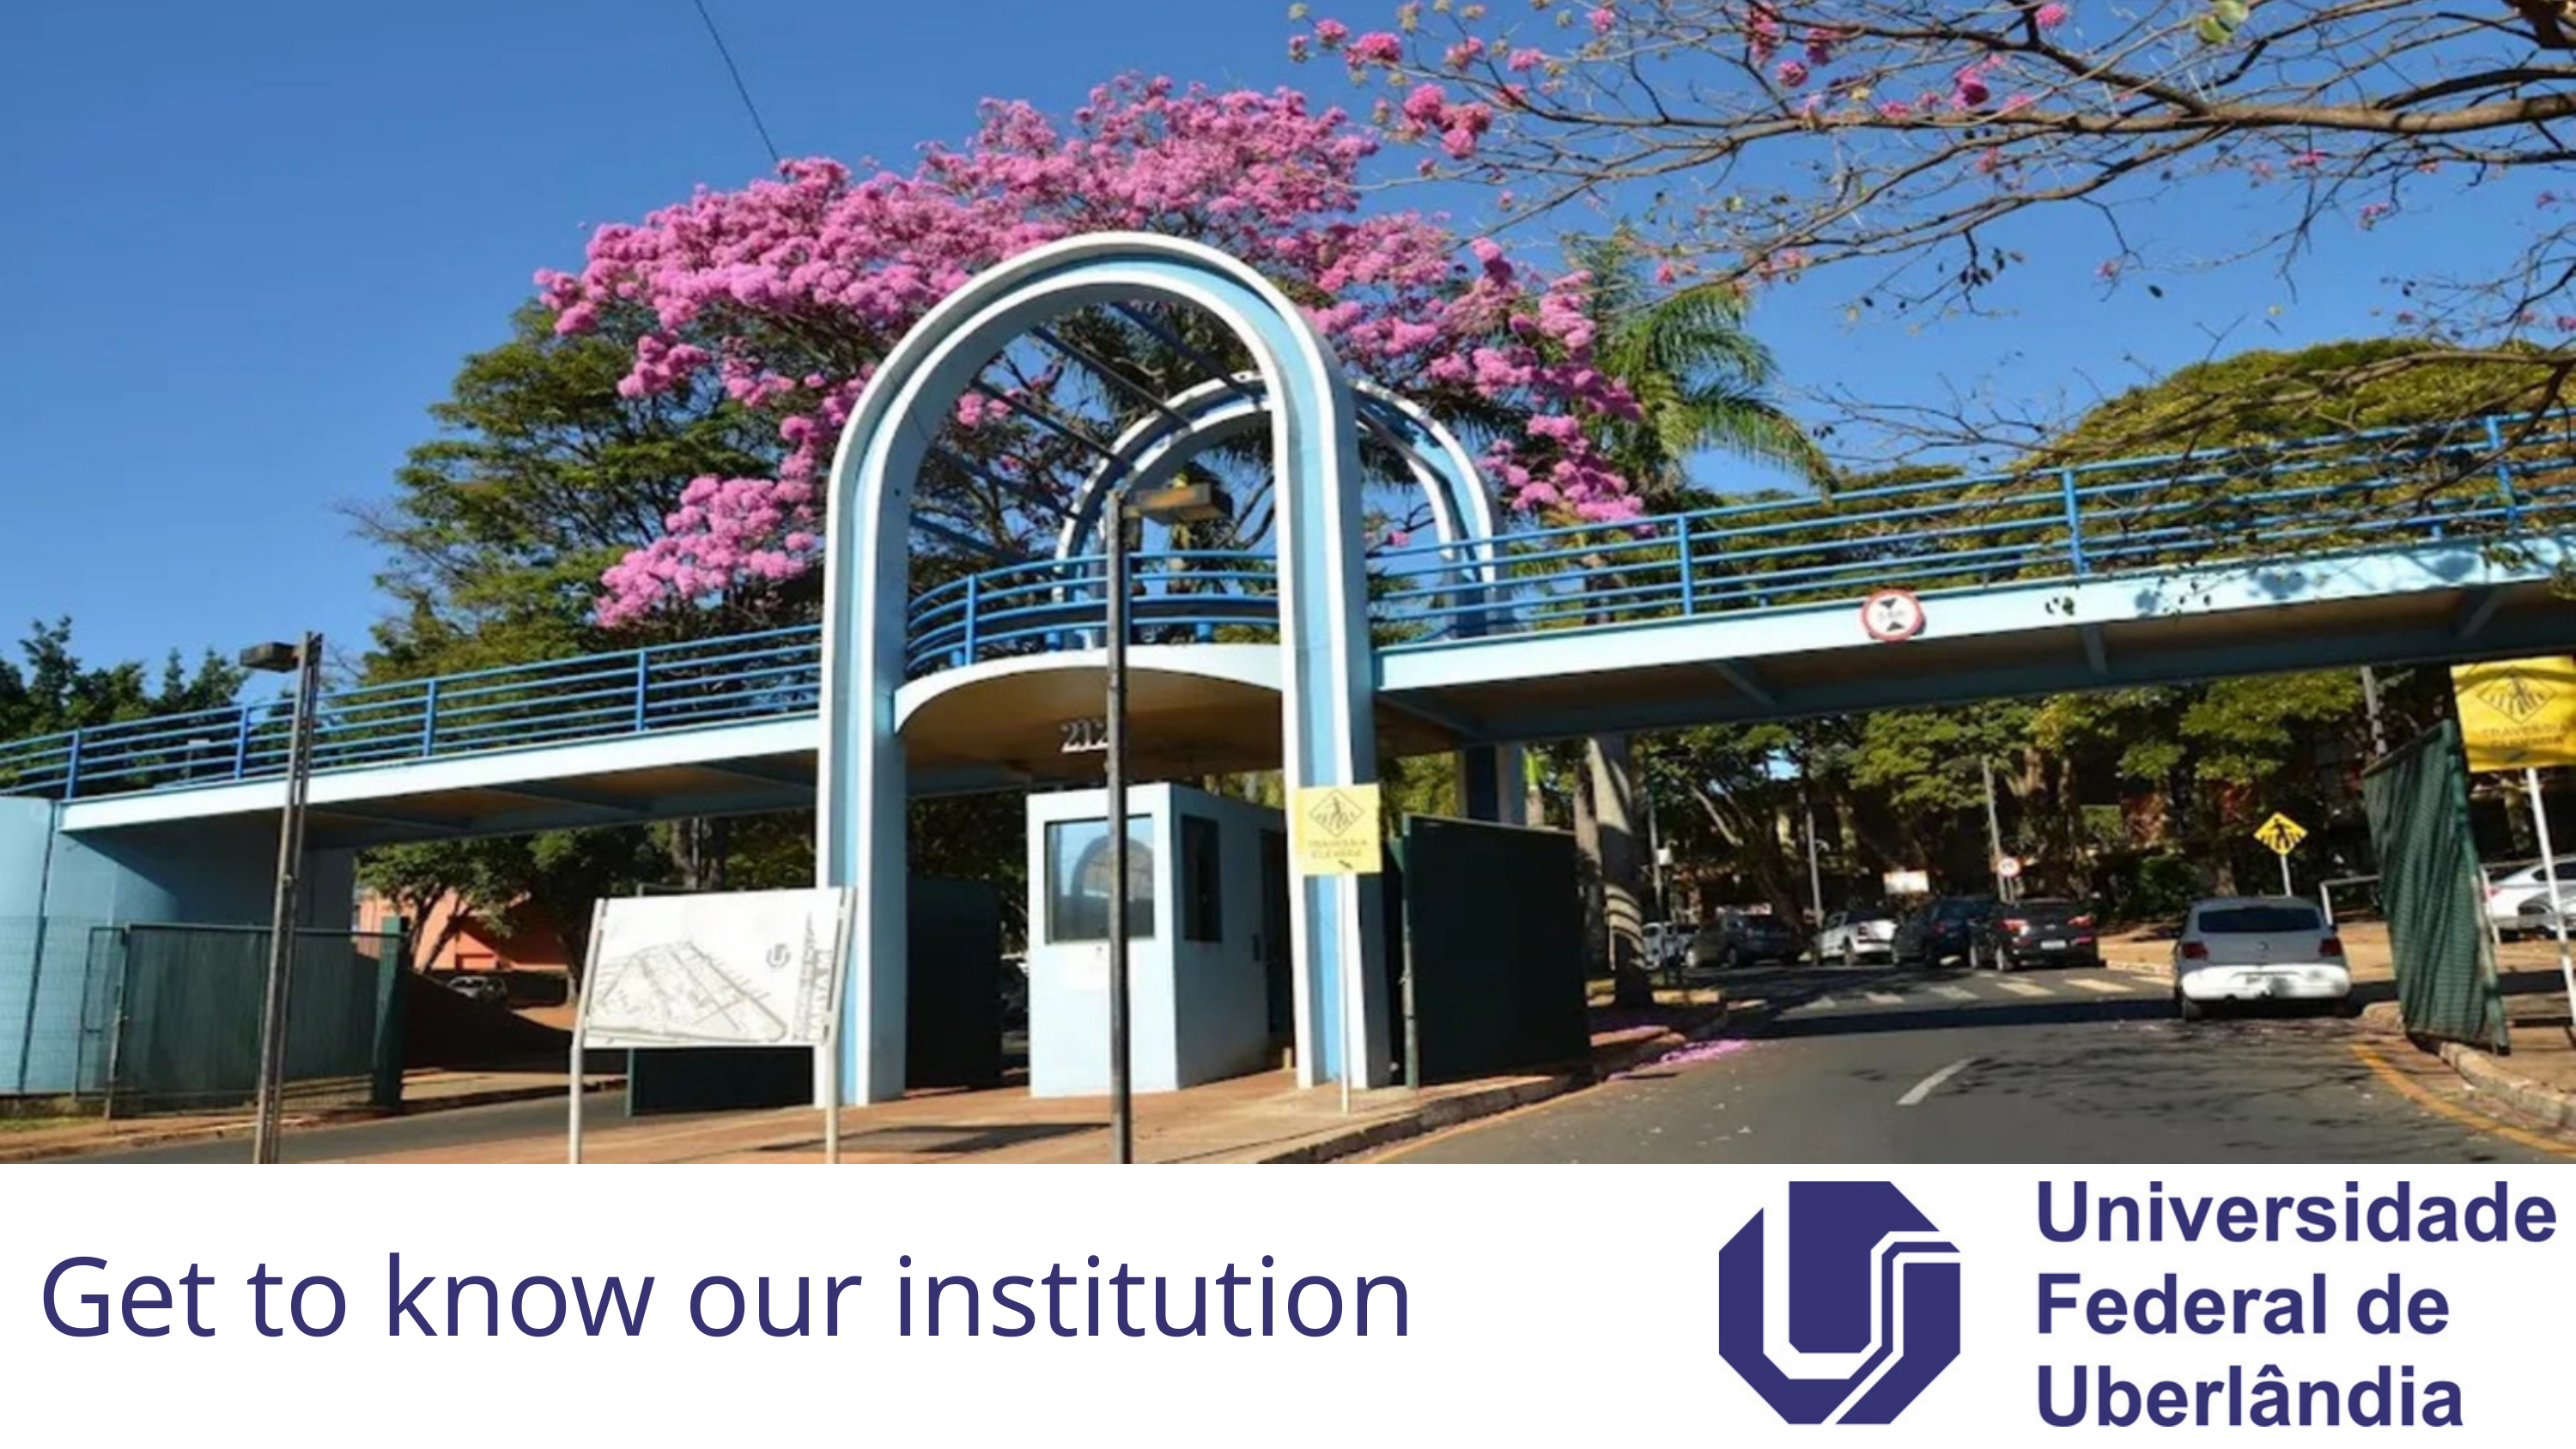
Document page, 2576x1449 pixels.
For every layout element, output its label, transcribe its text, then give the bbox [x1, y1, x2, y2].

text_box Get to know our institution [37, 1205, 1663, 1359]
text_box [1718, 1180, 2556, 1427]
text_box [0, 0, 2576, 1165]
